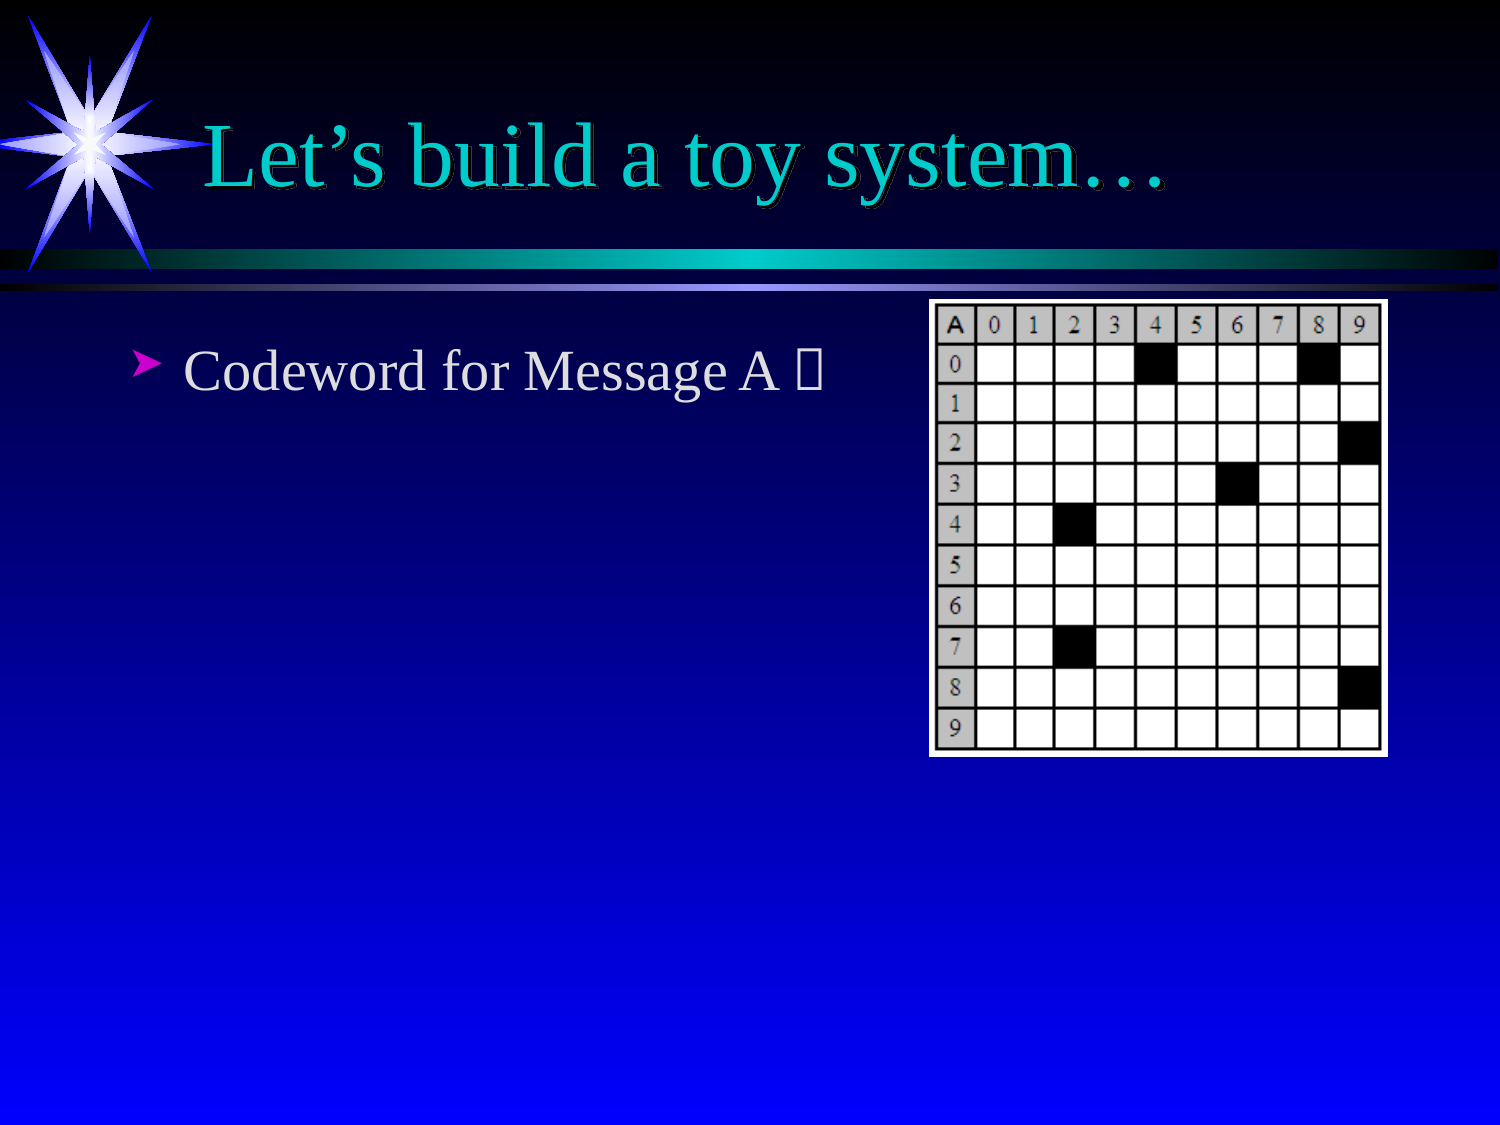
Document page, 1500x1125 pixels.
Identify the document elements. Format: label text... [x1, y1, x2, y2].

list Codeword for Message A  [112, 324, 1388, 1001]
title Let’s build a toy system… [187, 56, 1463, 244]
text_box [0, 0, 1500, 75]
picture [929, 299, 1388, 757]
